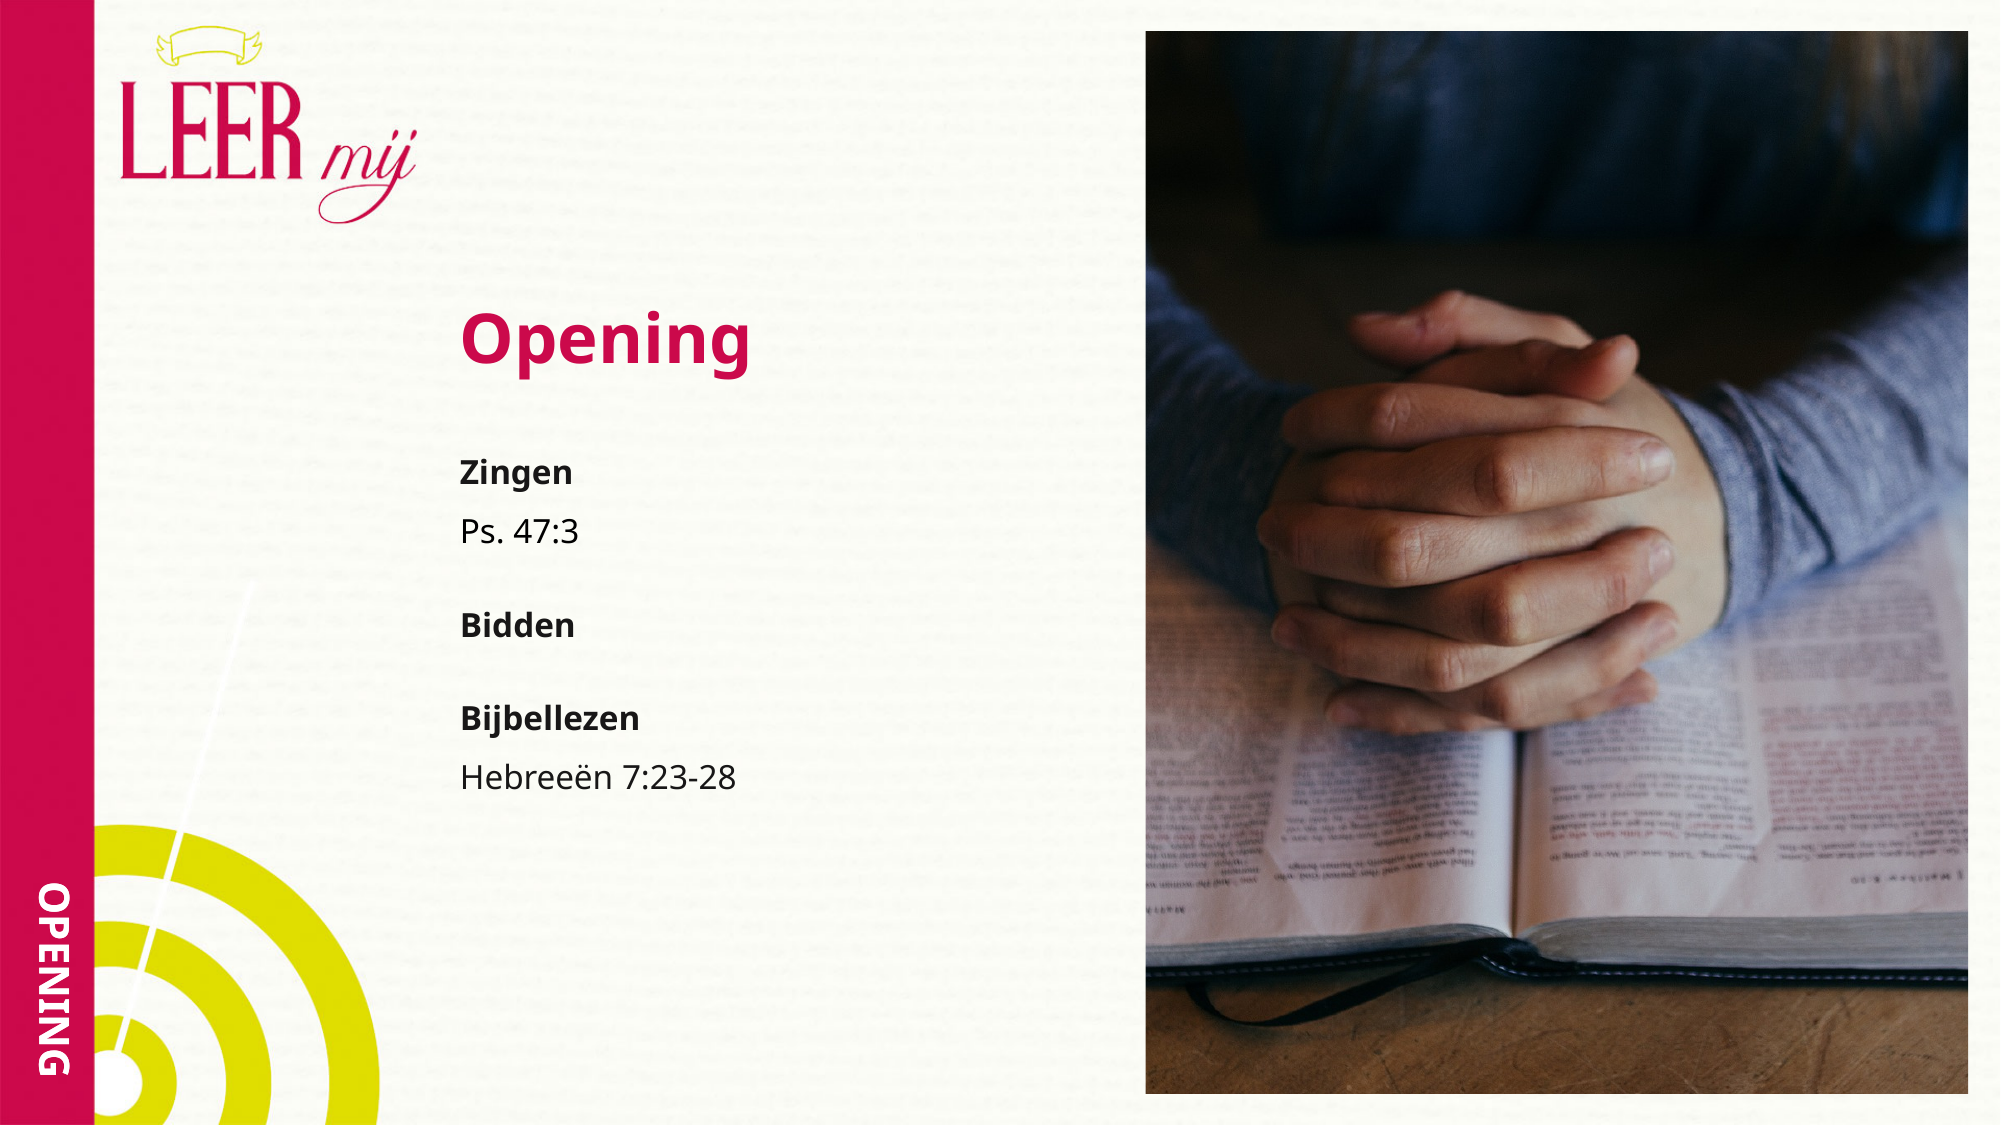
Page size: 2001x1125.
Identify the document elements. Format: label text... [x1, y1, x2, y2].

list Zingen [444, 448, 1105, 504]
picture [0, 0, 2001, 1125]
list Ps. 47:3 [444, 507, 1105, 563]
list Bidden [444, 601, 1105, 657]
list Bijbellezen [444, 694, 1105, 750]
list Hebreeën 7:23-28 [444, 753, 1105, 810]
title Opening [444, 229, 1102, 386]
